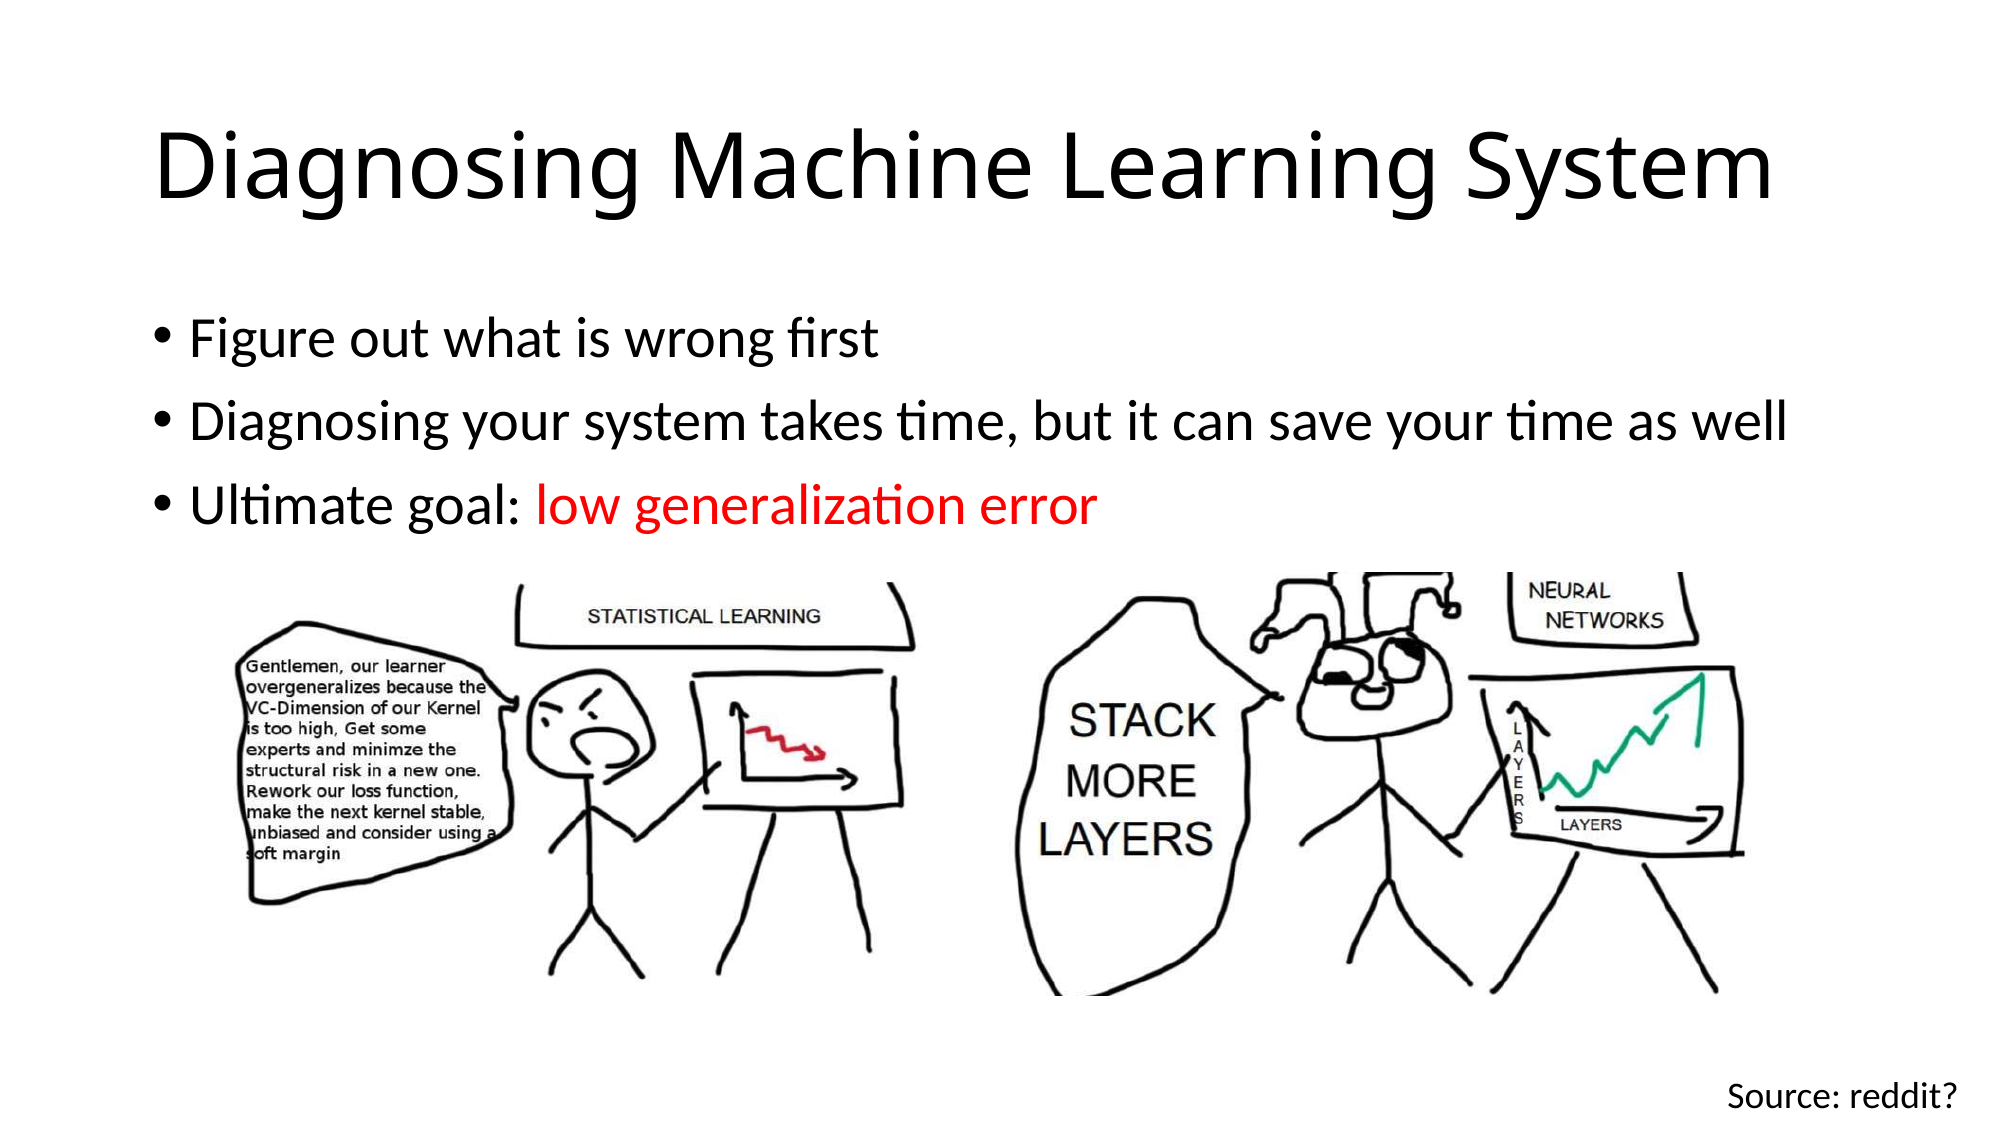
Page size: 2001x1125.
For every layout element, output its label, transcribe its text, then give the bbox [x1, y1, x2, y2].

title Diagnosing Machine Learning System [137, 59, 1863, 278]
text_box Source: reddit? [1712, 1063, 2000, 1124]
list Figure out what is wrong first Diagnosing your system takes time, but it can save your time as well Ultimate goal: low generalization error [137, 299, 1863, 1014]
picture [171, 572, 1849, 1000]
